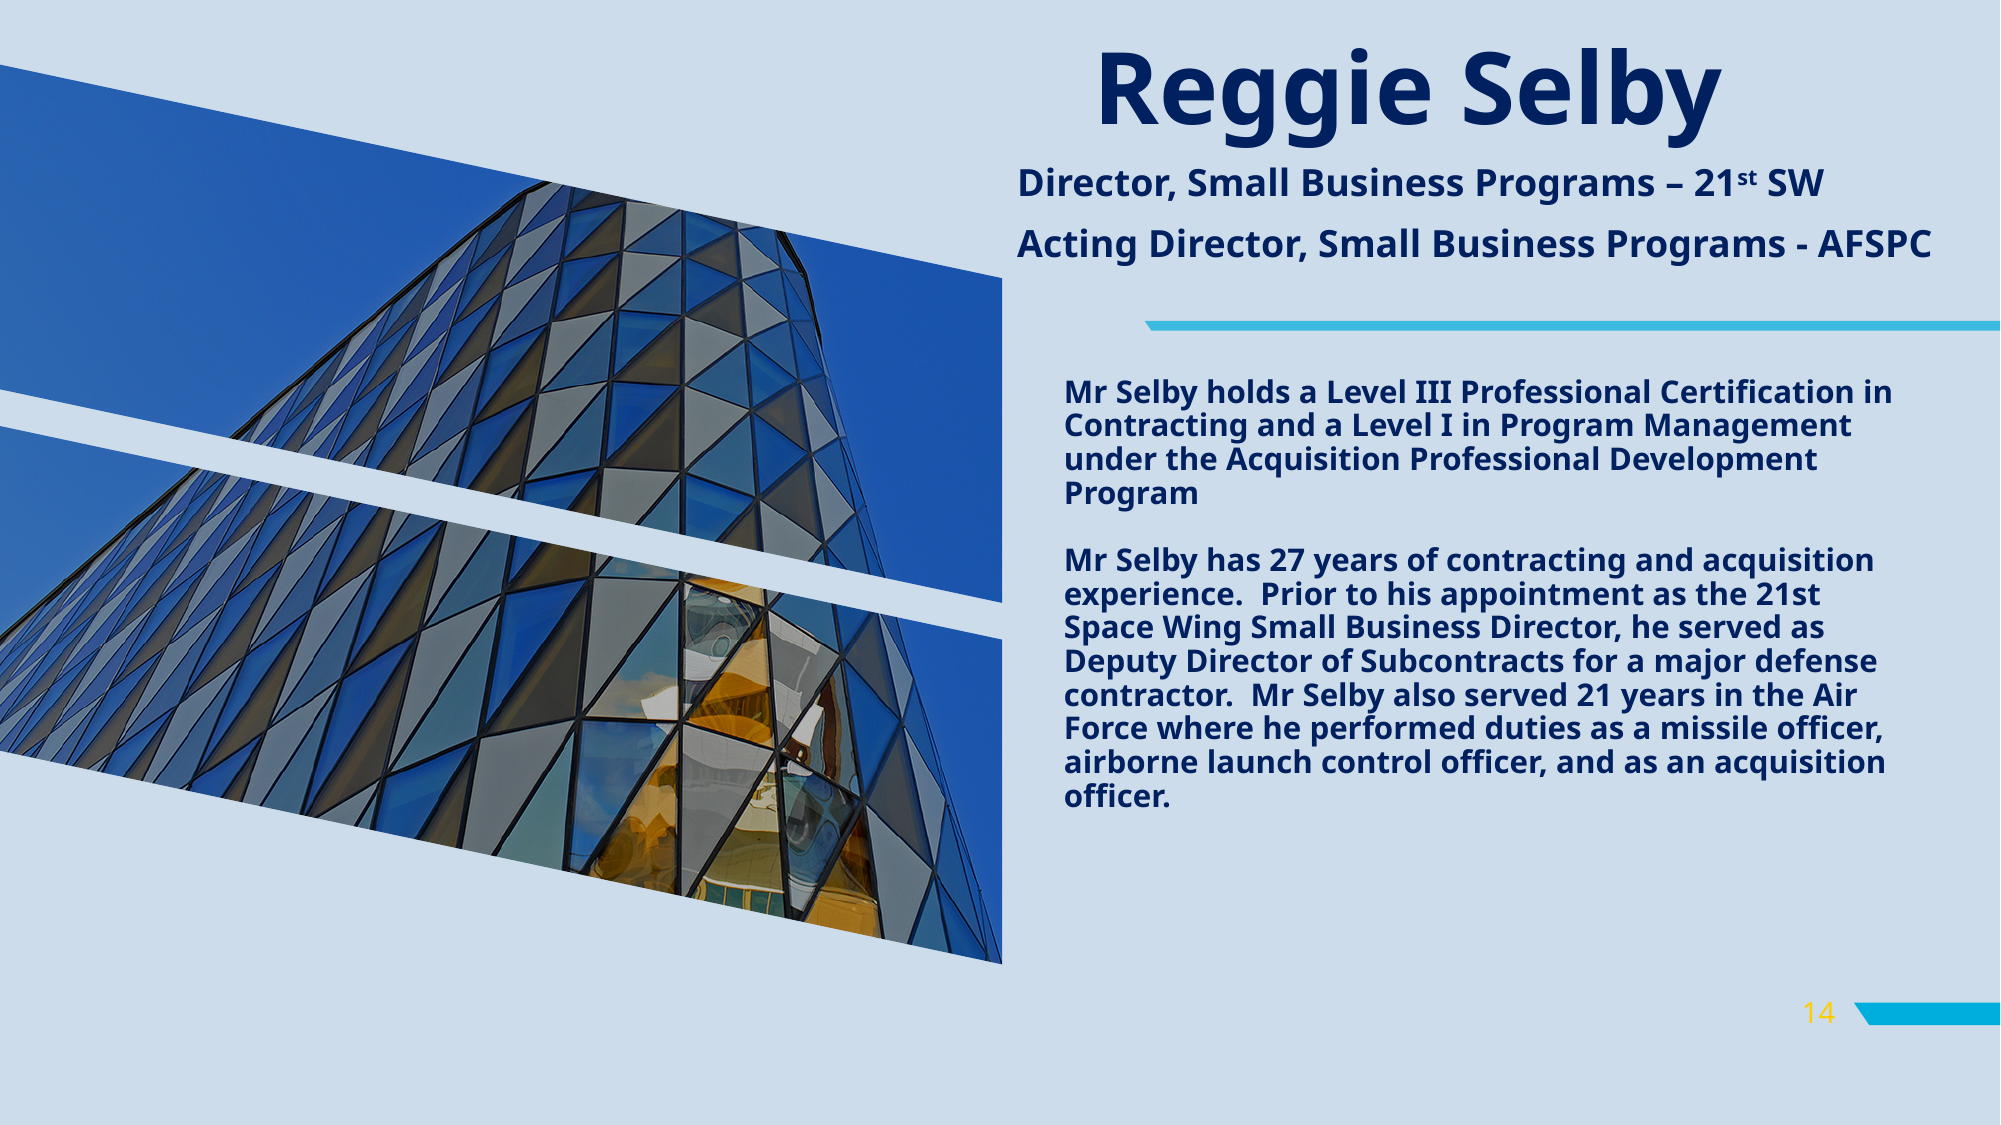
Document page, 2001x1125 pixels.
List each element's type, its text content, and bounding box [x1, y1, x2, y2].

list Director, Small Business Programs – 21st SW Acting Director, Small Business Programs - AFSPC [1003, 156, 1982, 280]
list Mr Selby holds a Level III Professional Certification in Contracting and a Level I in Program Management under the Acquisition Professional Development Program Mr Selby has 27 years of contracting and acquisition experience. Prior to his appointment as the 21st Space Wing Small Business Director, he served as Deputy Director of Subcontracts for a major defense contractor. Mr Selby also served 21 years in the Air Force where he performed duties as a missile officer, airborne launch control officer, and as an acquisition officer. [1063, 368, 1931, 1068]
title Reggie Selby [1078, 28, 1945, 156]
slide_number 14 [1760, 984, 1851, 1045]
picture [0, 64, 1003, 965]
